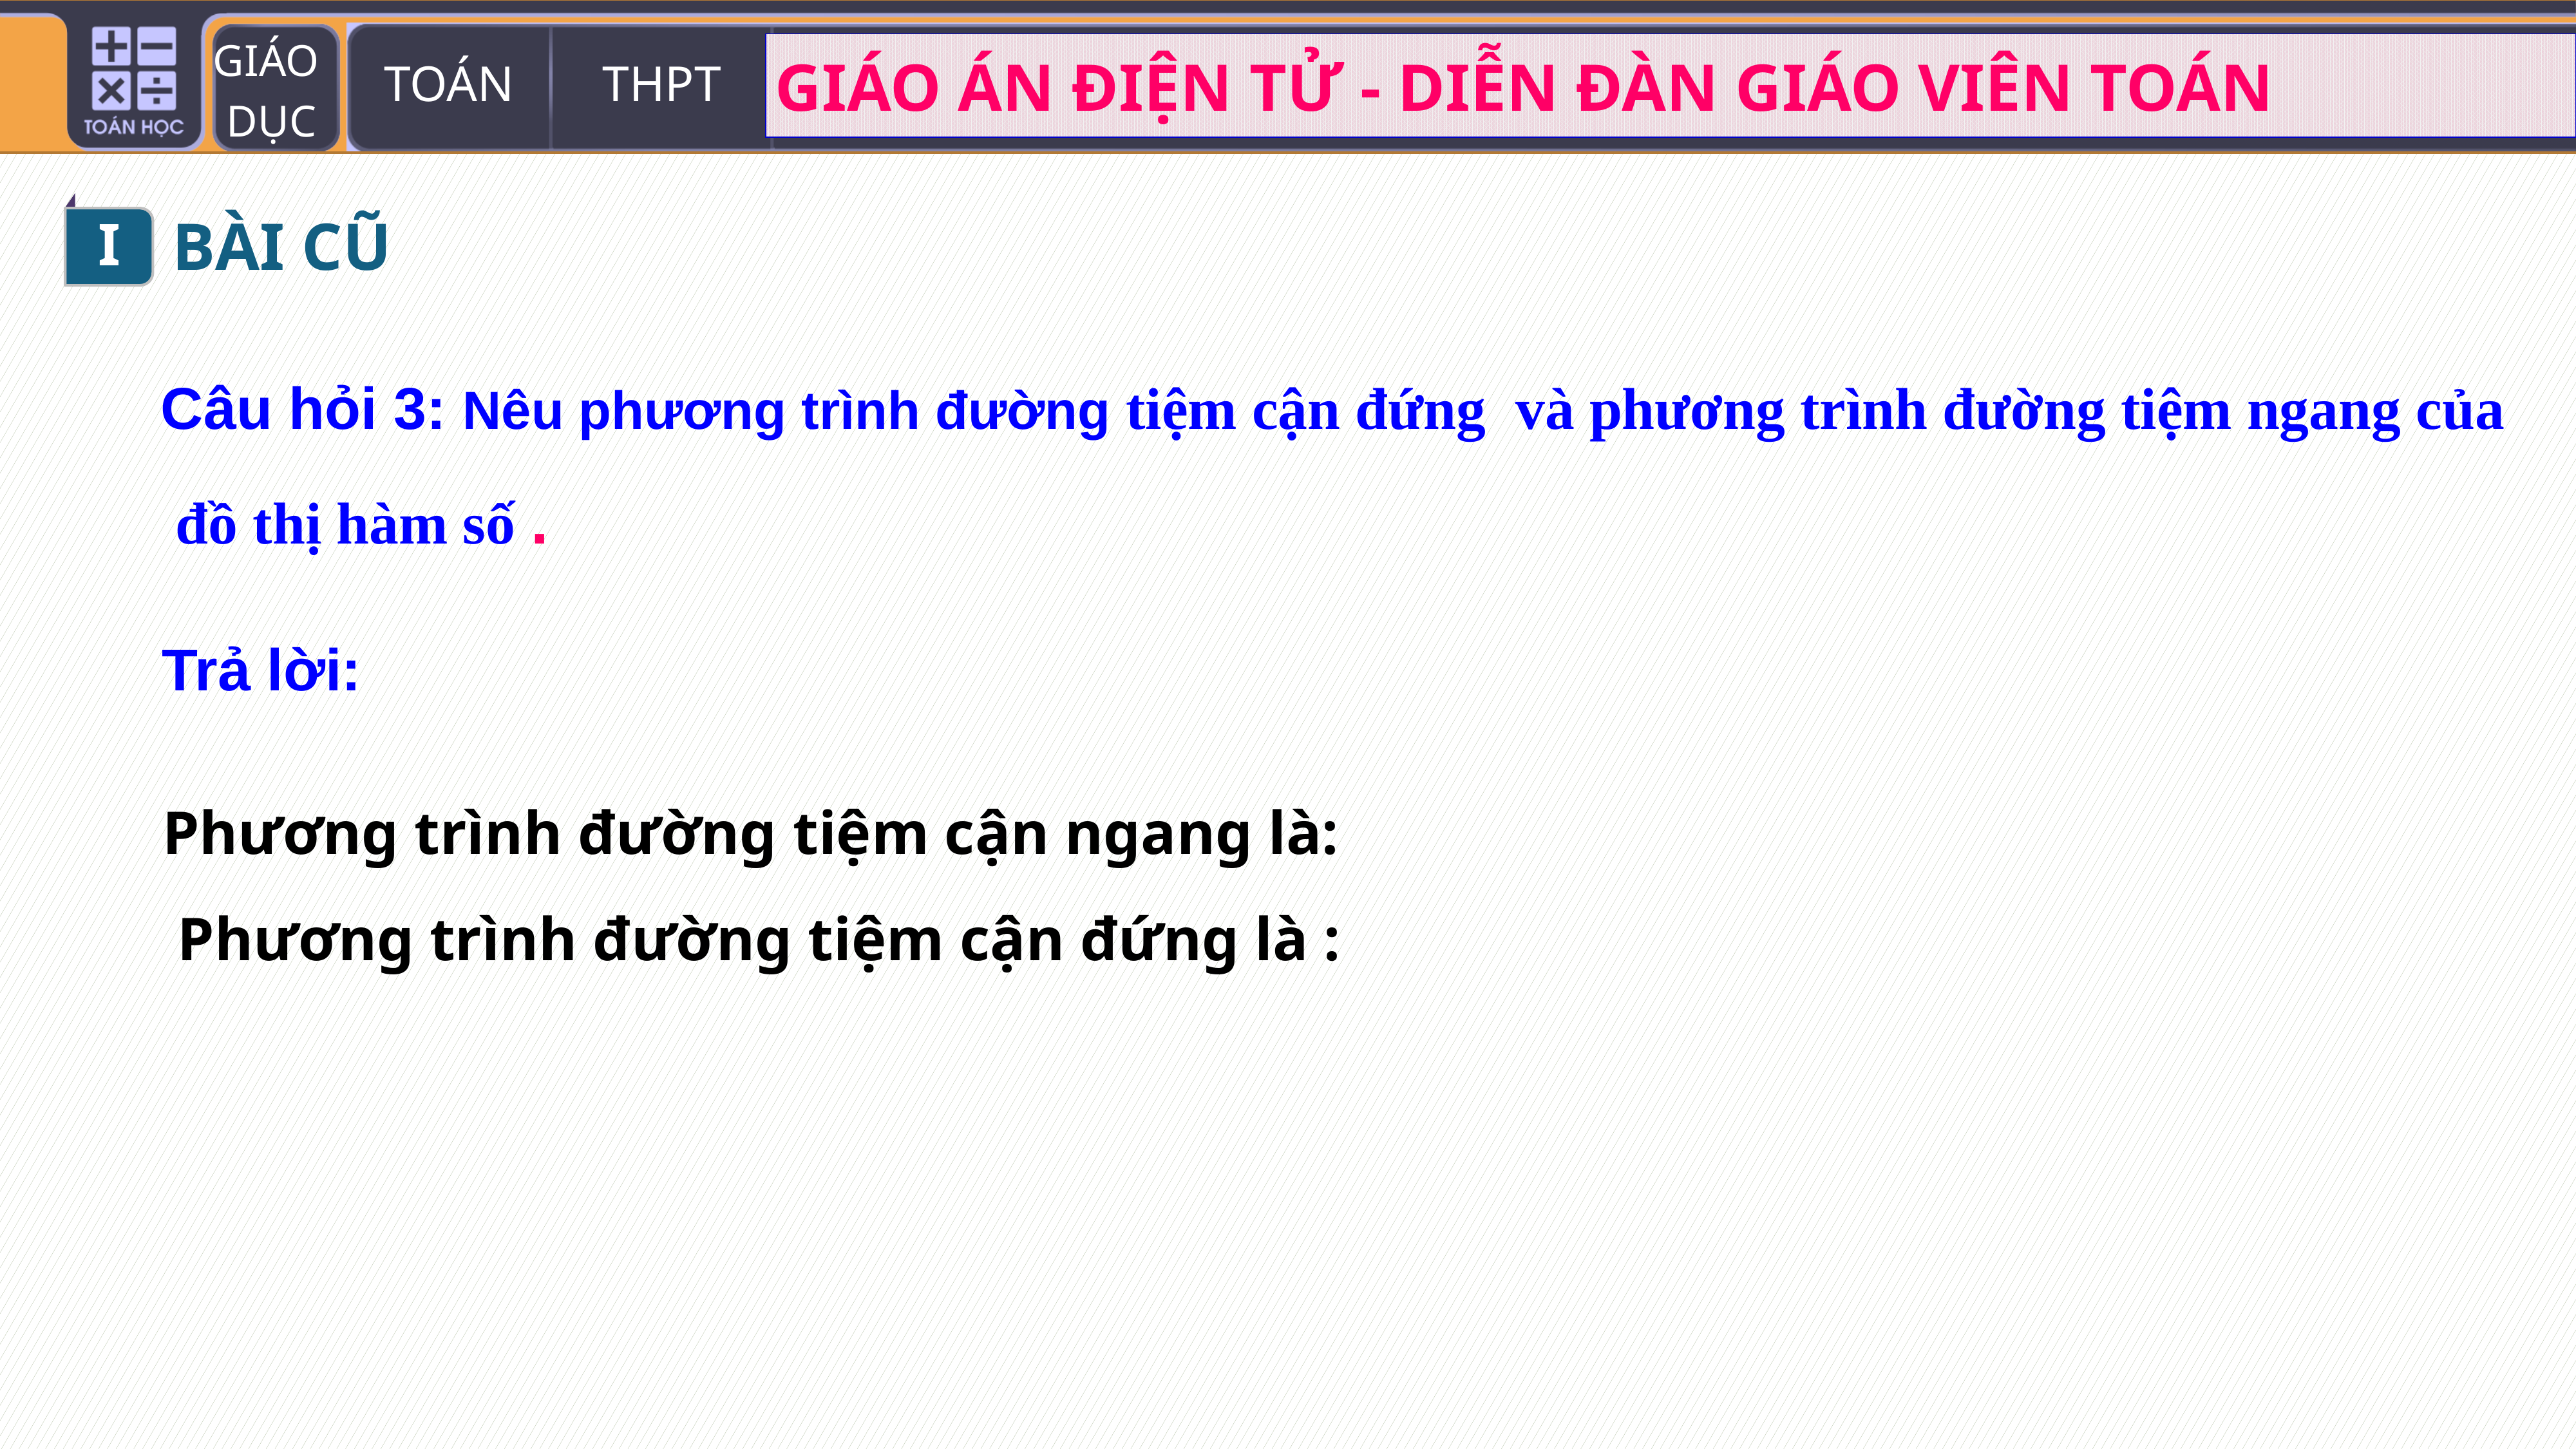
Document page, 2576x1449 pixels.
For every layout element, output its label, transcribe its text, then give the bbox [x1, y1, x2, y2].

text_box Trả lời: [152, 627, 372, 708]
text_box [1282, 715, 1294, 734]
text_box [64, 193, 1345, 289]
